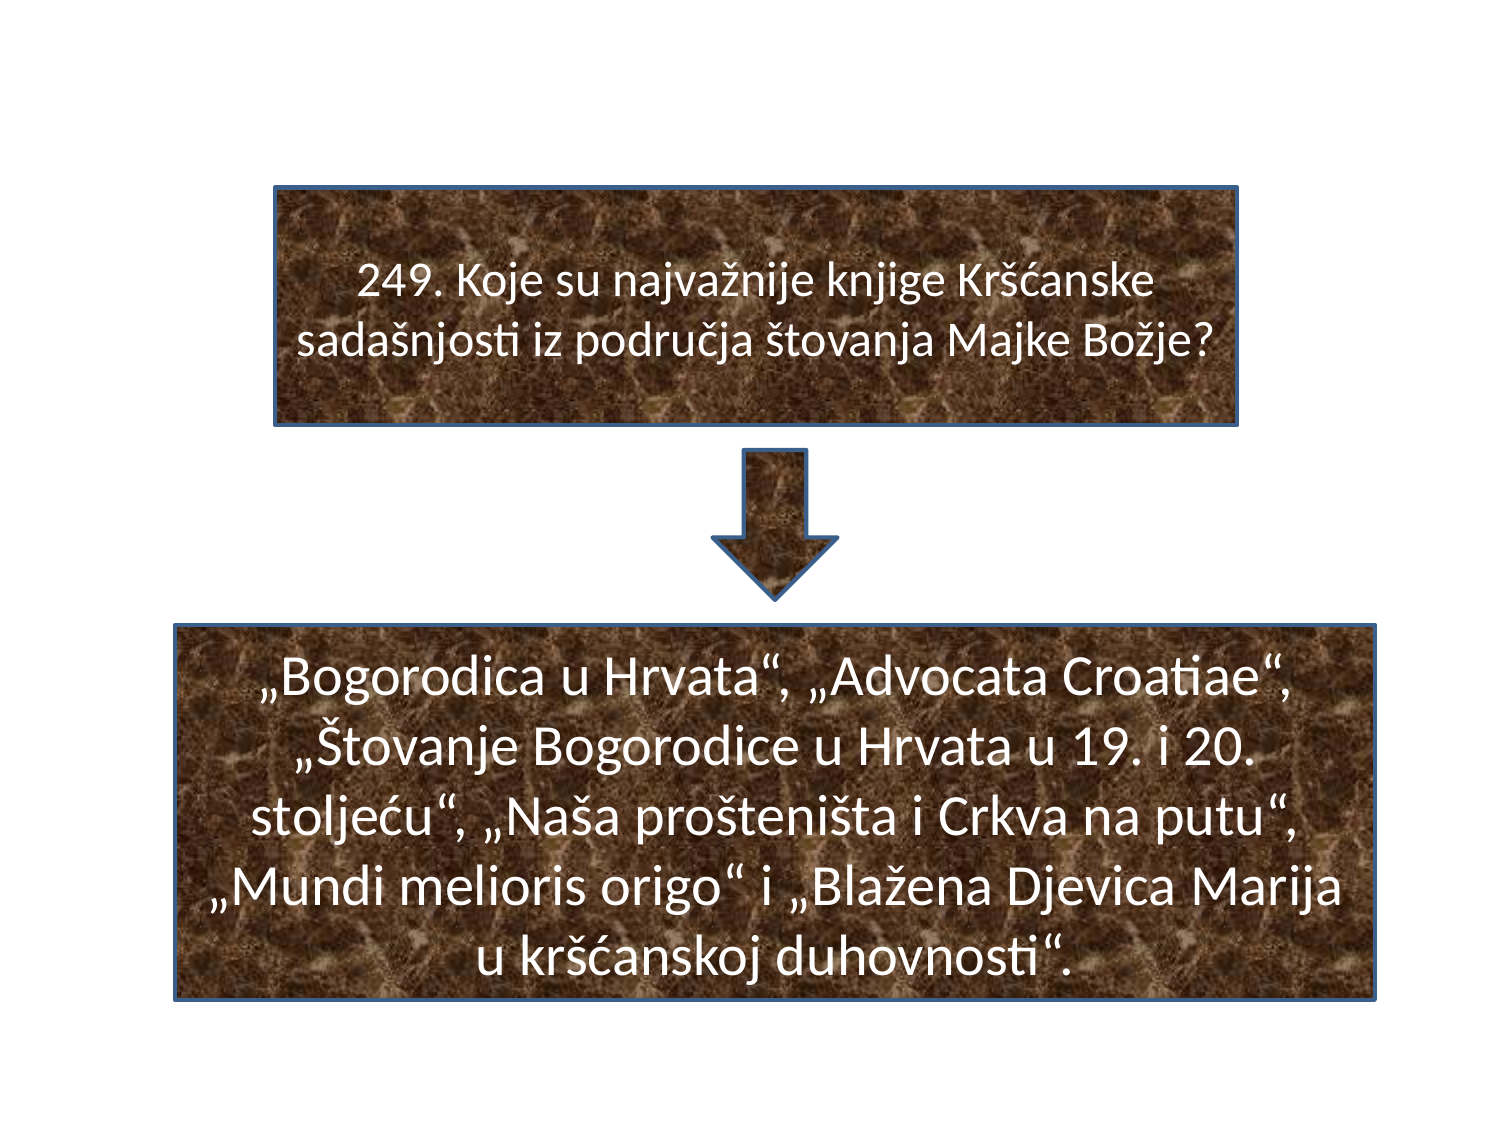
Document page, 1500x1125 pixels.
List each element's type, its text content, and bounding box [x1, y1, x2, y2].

text_box [710, 447, 840, 603]
text_box 249. Koje su najvažnije knjige Kršćanske sadašnjosti iz područja štovanja Majke Božje? [273, 185, 1239, 427]
text_box „Bogorodica u Hrvata“, „Advocata Croatiae“, „Štovanje Bogorodice u Hrvata u 19. i 20. stoljeću“, „Naša prošteništa i Crkva na putu“, „Mundi melioris origo“ i „Blažena Djevica Marija u kršćanskoj duhovnosti“. [173, 623, 1377, 1002]
